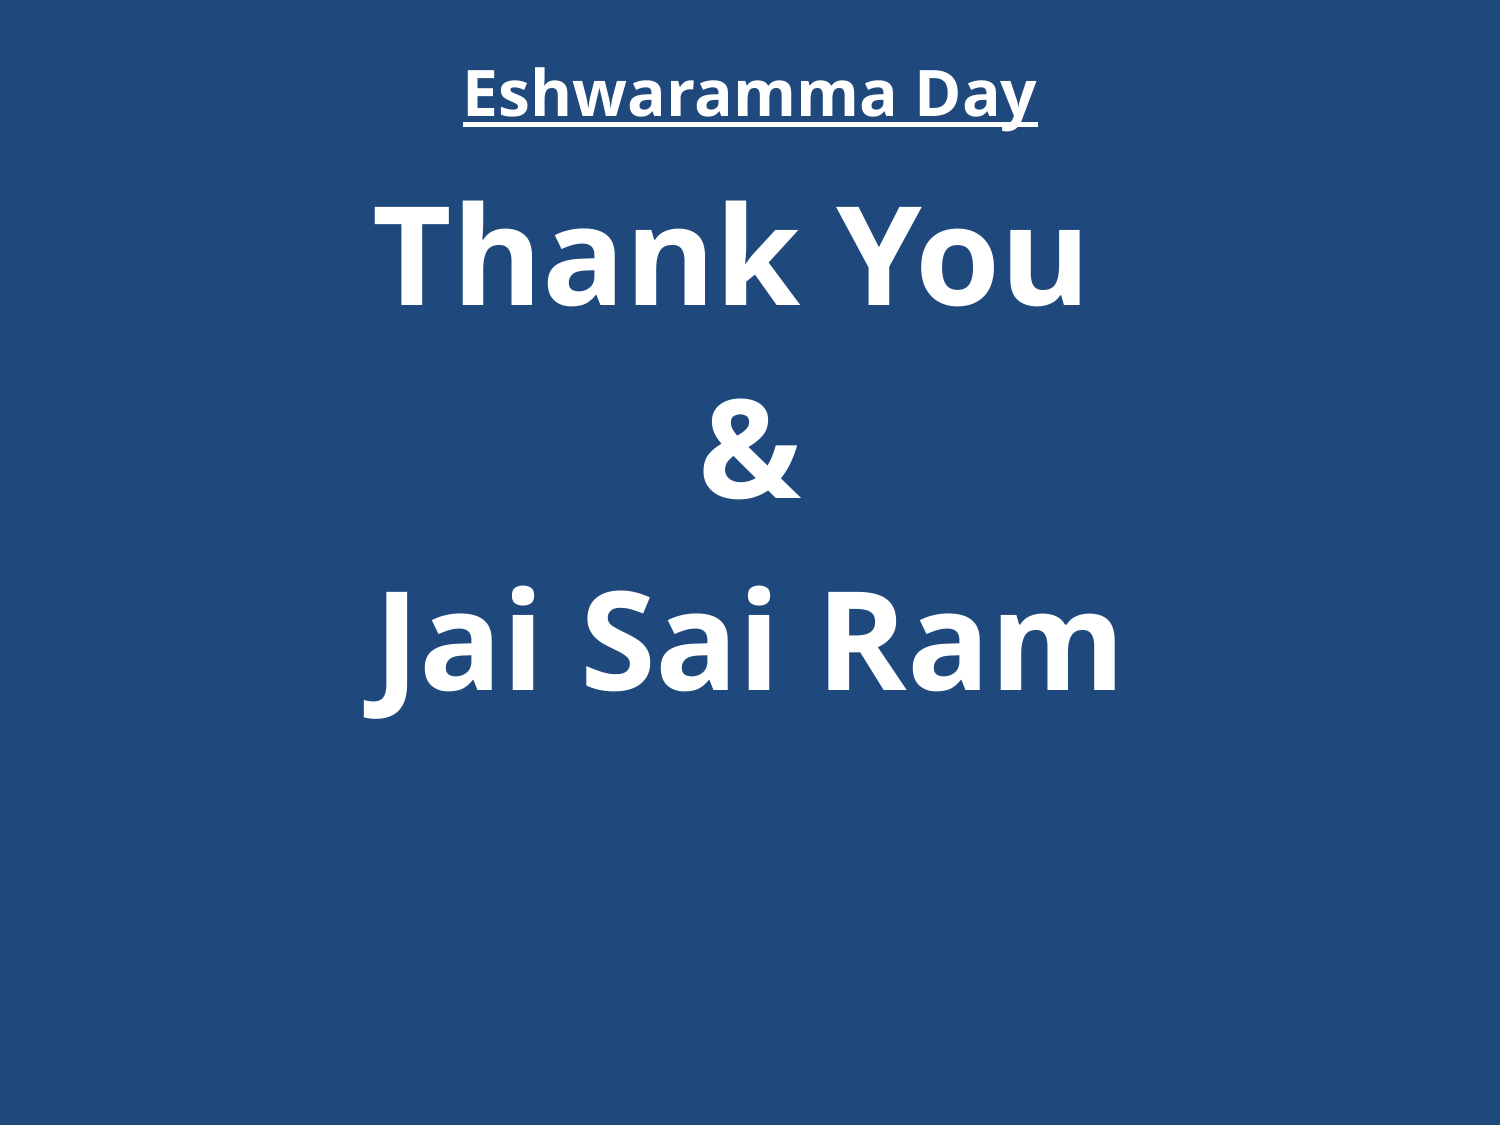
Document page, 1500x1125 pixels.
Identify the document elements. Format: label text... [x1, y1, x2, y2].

list Thank You & Jai Sai Ram [75, 160, 1425, 1005]
title Eshwaramma Day [75, 45, 1425, 138]
